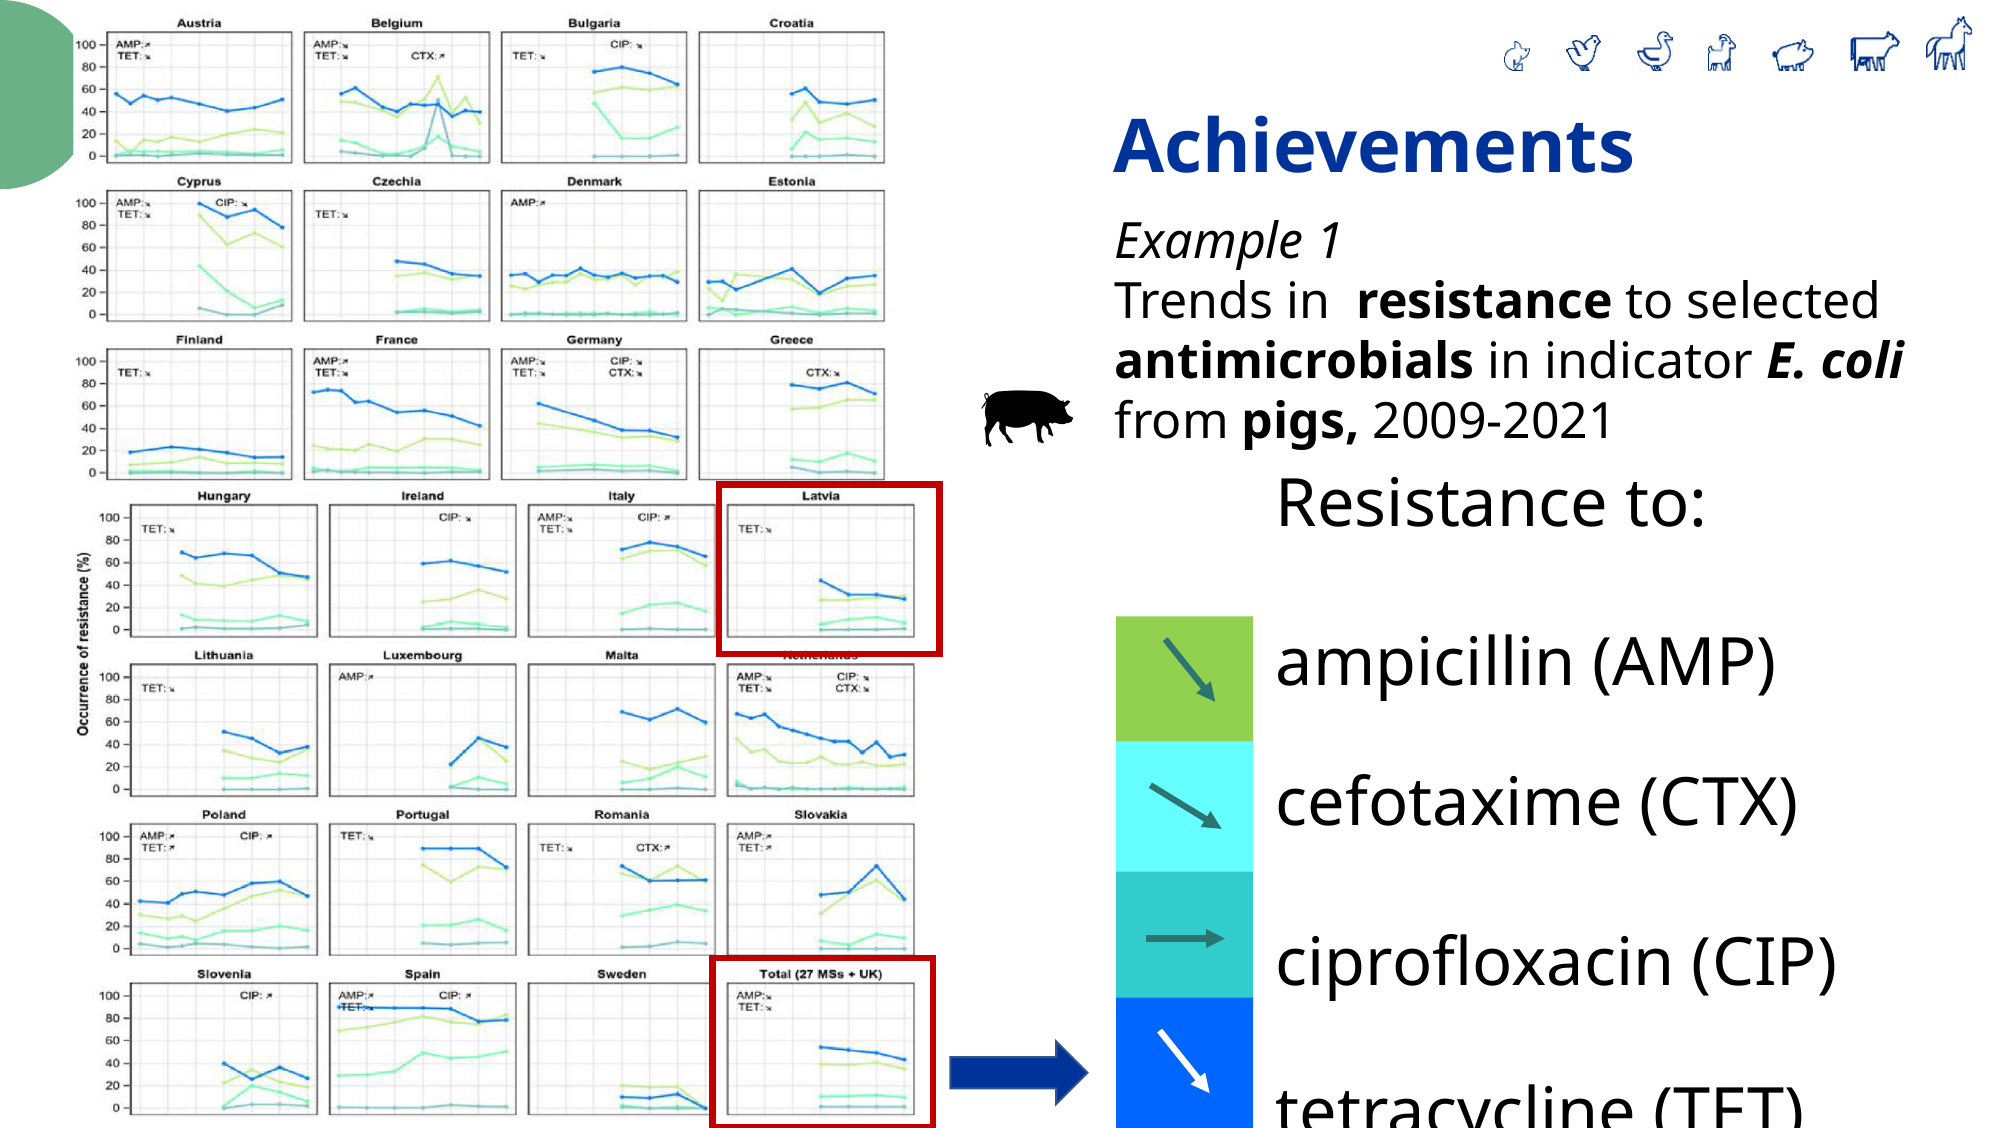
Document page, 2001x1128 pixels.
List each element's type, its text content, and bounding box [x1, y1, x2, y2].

picture [1850, 31, 1900, 71]
text_box [1115, 997, 1254, 1128]
picture [1926, 16, 1973, 70]
text_box [1115, 740, 1254, 871]
picture [1772, 39, 1814, 71]
text_box [1115, 615, 1254, 740]
text_box [1115, 871, 1254, 997]
picture [1637, 31, 1673, 71]
picture [1708, 34, 1736, 71]
picture [1504, 41, 1530, 71]
list Achievements [1098, 101, 1663, 214]
text_box [926, 483, 940, 655]
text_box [1150, 785, 1222, 829]
text_box Resistance to: ampicillin (AMP) cefotaxime (CTX) ciprofloxacin (CIP) tetracycline (TET) [1261, 451, 1925, 1128]
text_box [711, 957, 934, 1128]
text_box Example 1 Trends in resistance to selected antimicrobials in indicator E. coli from pigs, 2009-2021 [1099, 200, 2000, 456]
picture [73, 12, 926, 1119]
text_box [1159, 1030, 1210, 1093]
text_box [949, 1039, 1089, 1107]
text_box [1165, 639, 1216, 702]
picture [1566, 35, 1601, 71]
picture [980, 388, 1075, 451]
